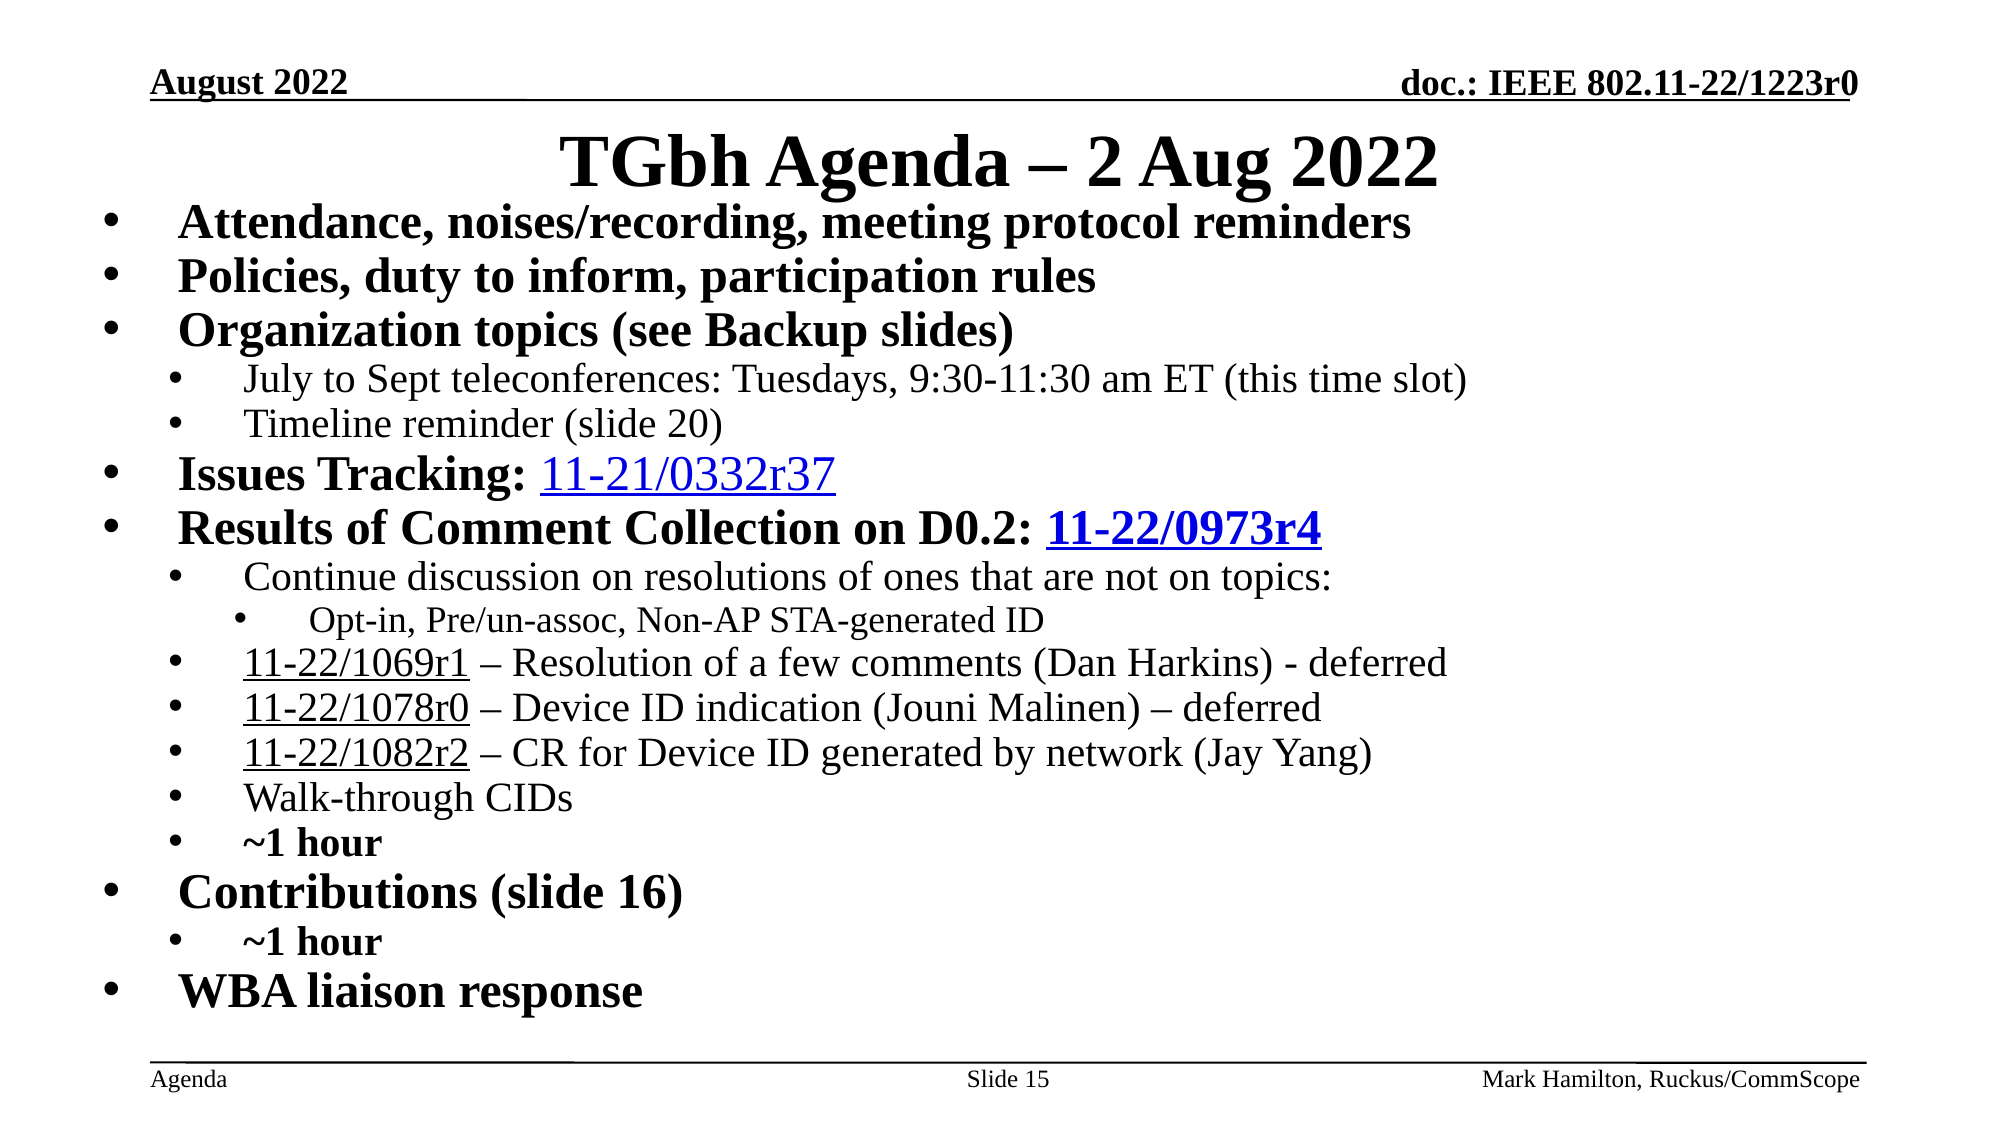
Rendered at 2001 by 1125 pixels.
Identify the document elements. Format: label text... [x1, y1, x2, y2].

list Attendance, noises/recording, meeting protocol reminders Policies, duty to inform, participation rules Organization topics (see Backup slides) July to Sept teleconferences: Tuesdays, 9:30-11:30 am ET (this time slot) Timeline reminder (slide 20) Issues Tracking: 11-21/0332r37 Results of Comment Collection on D0.2: 11-22/0973r4 Continue discussion on resolutions of ones that are not on topics: Opt-in, Pre/un-assoc, Non-AP STA-generated ID 11-22/1069r1 – Resolution of a few comments (Dan Harkins) - deferred 11-22/1078r0 – Device ID indication (Jouni Malinen) – deferred 11-22/1082r2 – CR for Device ID generated by network (Jay Yang) Walk-through CIDs ~1 hour Contributions (slide 16) ~1 hour WBA liaison response [87, 187, 1926, 1038]
slide_number Slide 15 [950, 1061, 1067, 1123]
title TGbh Agenda – 2 Aug 2022 [149, 112, 1850, 187]
